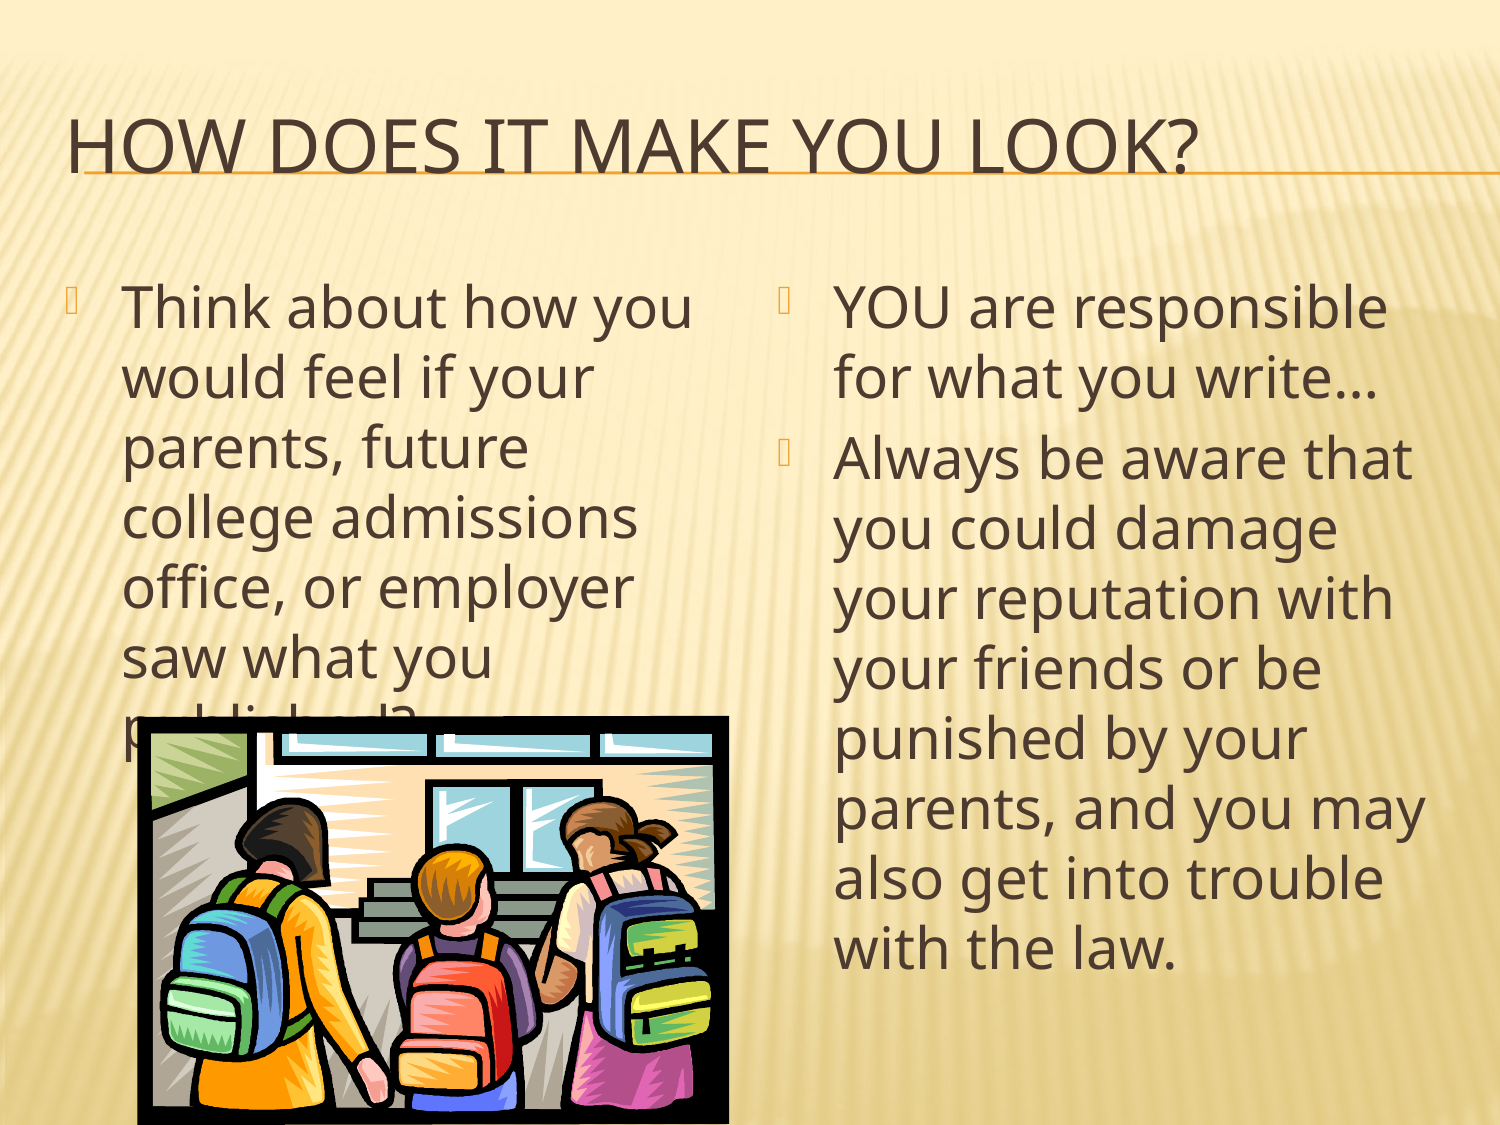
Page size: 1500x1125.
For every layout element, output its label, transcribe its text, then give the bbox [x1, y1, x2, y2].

title How does it make YOU look? [49, 75, 1475, 213]
picture [137, 715, 730, 1125]
list Think about how you would feel if your parents, future college admissions office, or employer saw what you published? [50, 262, 738, 1038]
list YOU are responsible for what you write… Always be aware that you could damage your reputation with your friends or be punished by your parents, and you may also get into trouble with the law. [762, 262, 1475, 1038]
